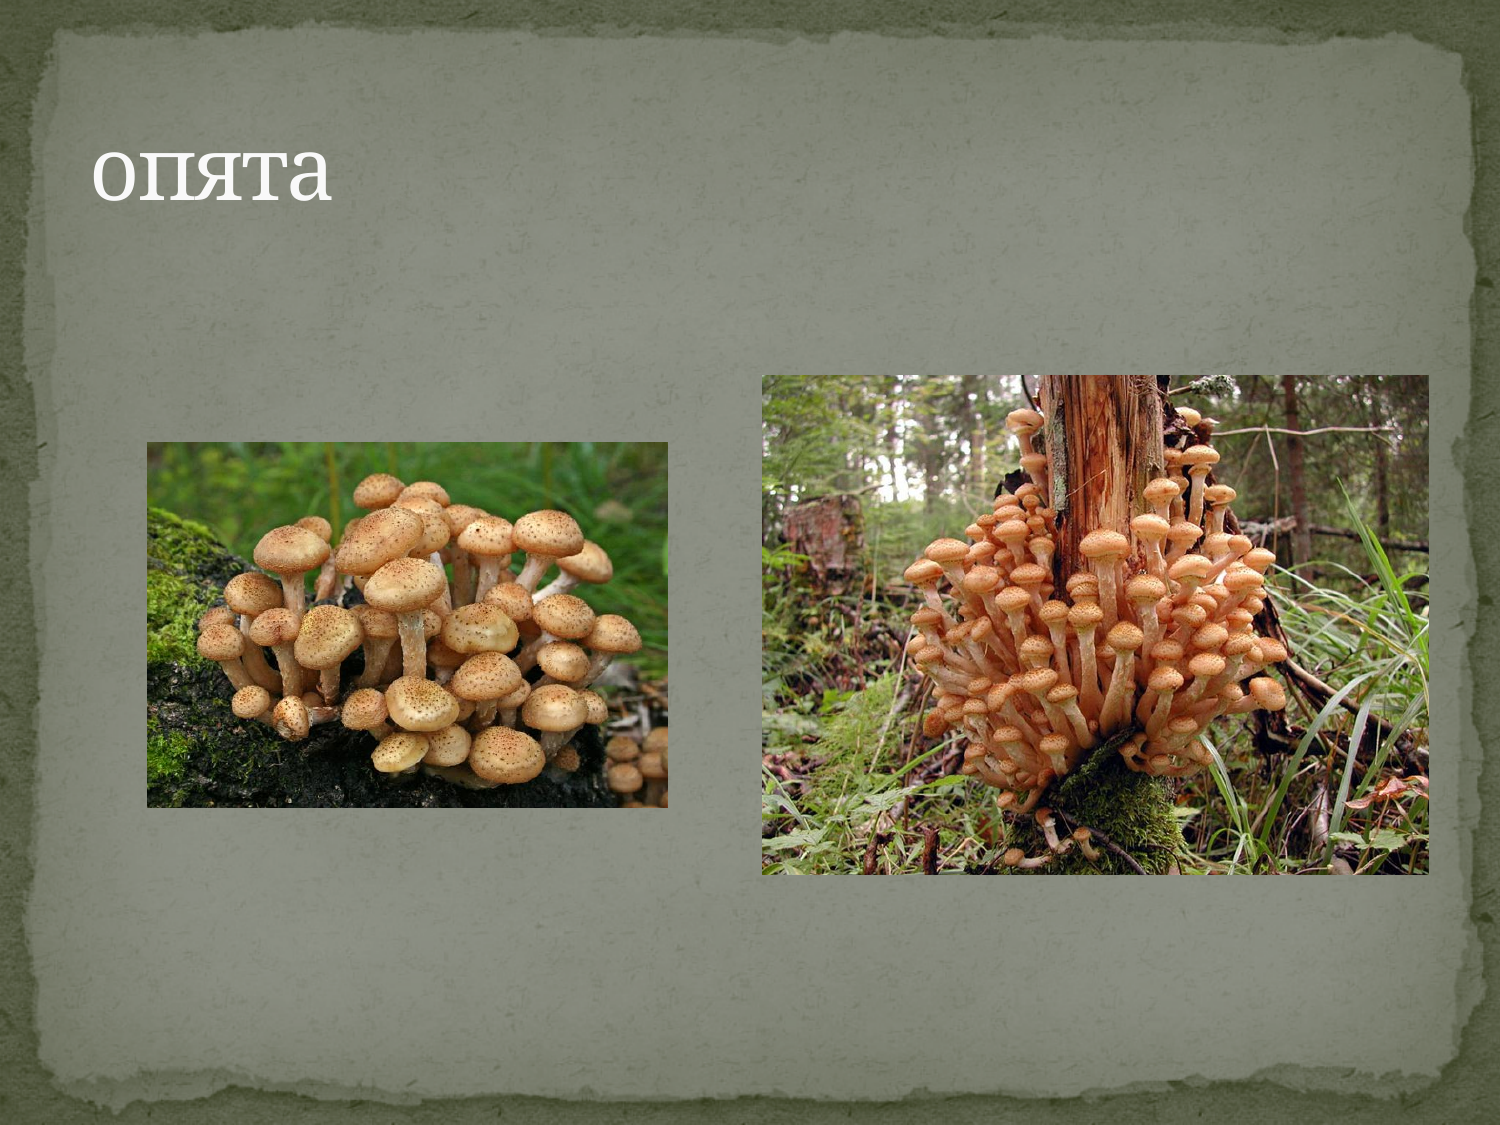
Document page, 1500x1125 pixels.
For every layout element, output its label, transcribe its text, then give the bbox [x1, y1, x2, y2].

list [150, 445, 666, 806]
title опята [74, 24, 1425, 225]
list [765, 378, 1428, 873]
